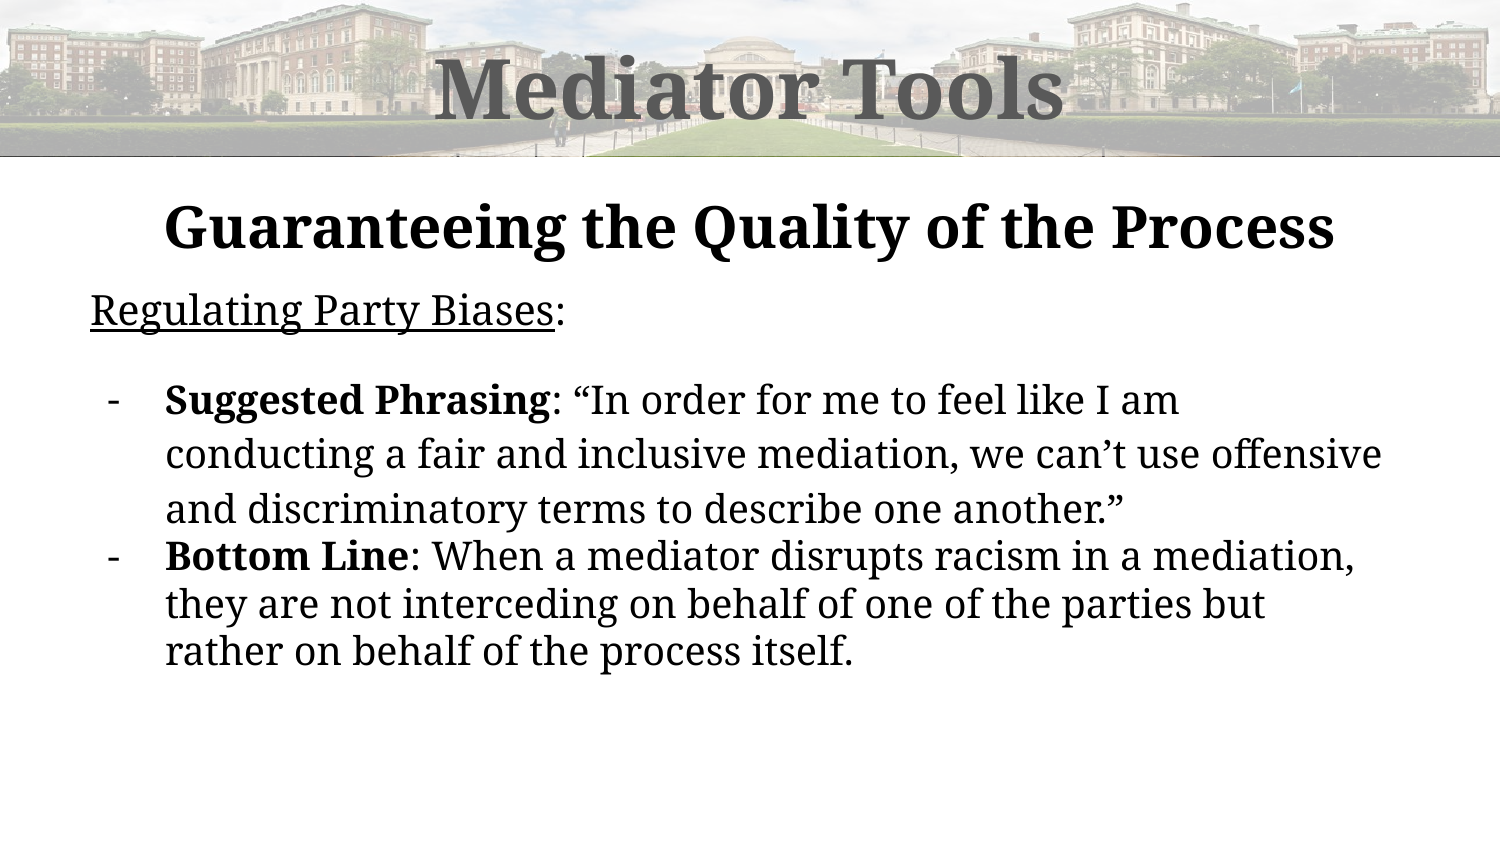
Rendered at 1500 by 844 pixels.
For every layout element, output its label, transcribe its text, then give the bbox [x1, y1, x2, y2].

text_box Guaranteeing the Quality of the Process [51, 175, 1449, 270]
text_box Regulating Party Biases: Suggested Phrasing: “In order for me to feel like I am conducting a fair and inclusive mediation, we can’t use offensive and discriminatory terms to describe one another.” Bottom Line: When a mediator disrupts racism in a mediation, they are not interceding on behalf of one of the parties but rather on behalf of the process itself. [75, 269, 1404, 830]
picture [0, 0, 1500, 157]
